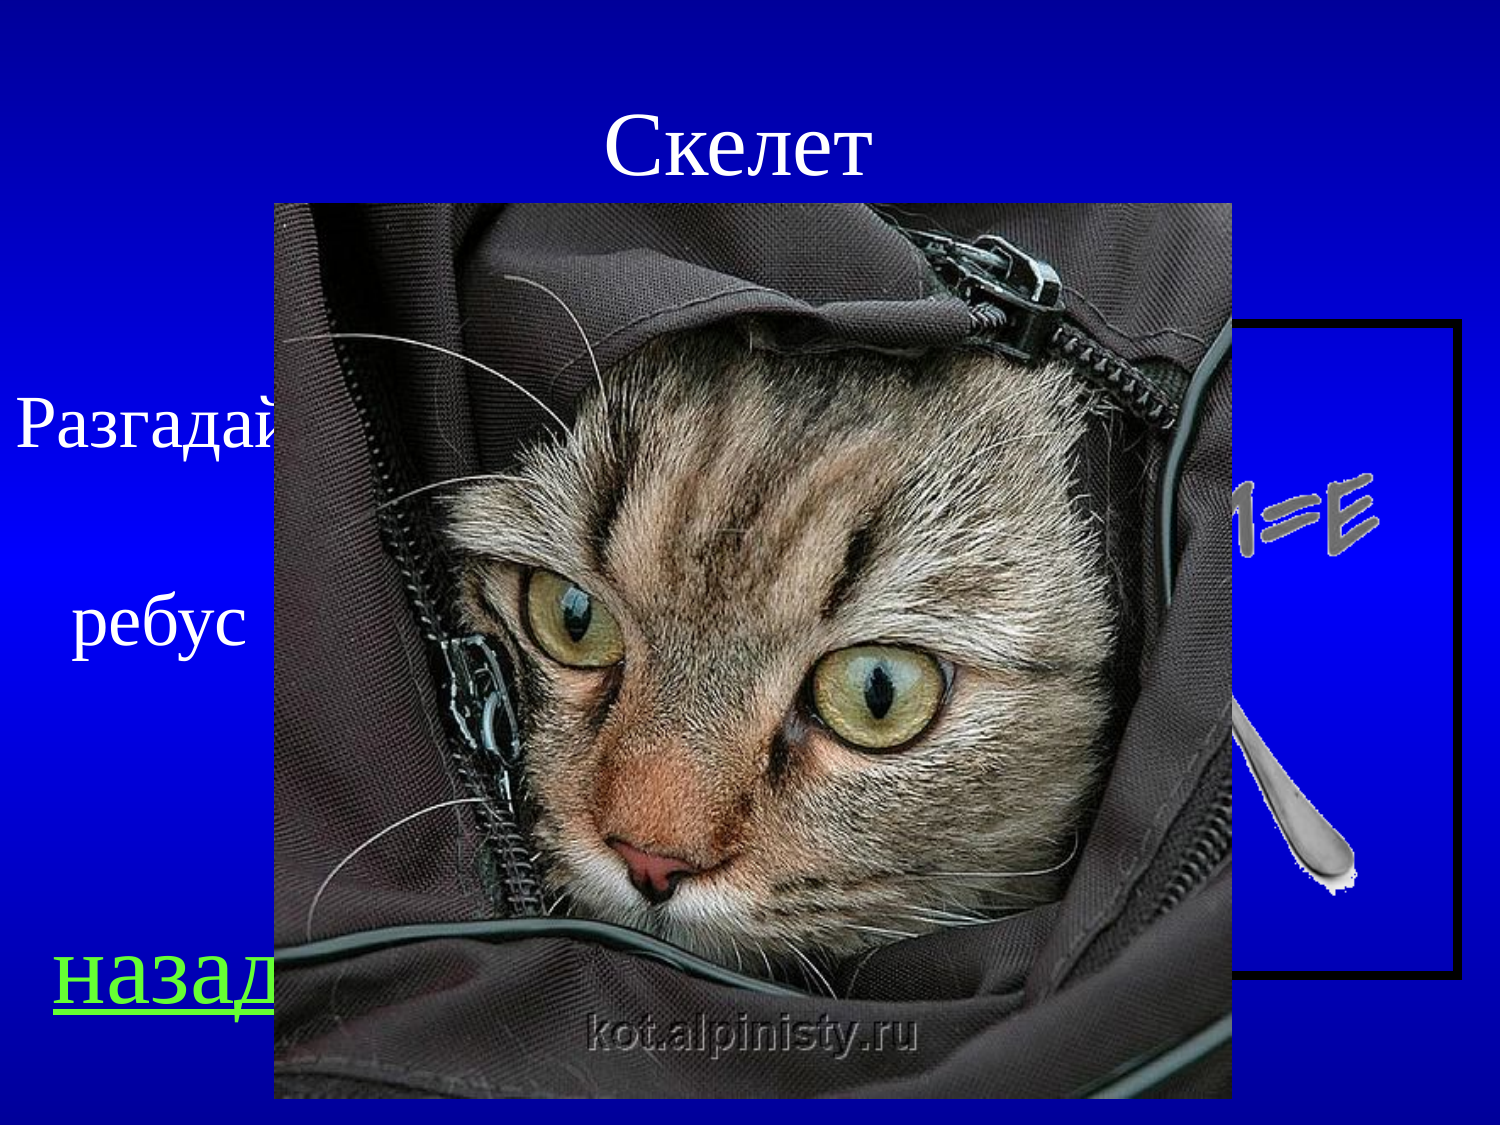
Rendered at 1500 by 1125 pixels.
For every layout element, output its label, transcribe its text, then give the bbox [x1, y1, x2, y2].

picture [274, 203, 1454, 1099]
list Разгадайте ребус [0, 364, 269, 937]
title Скелет 400 [112, 99, 1388, 288]
text_box назад [37, 896, 269, 1031]
